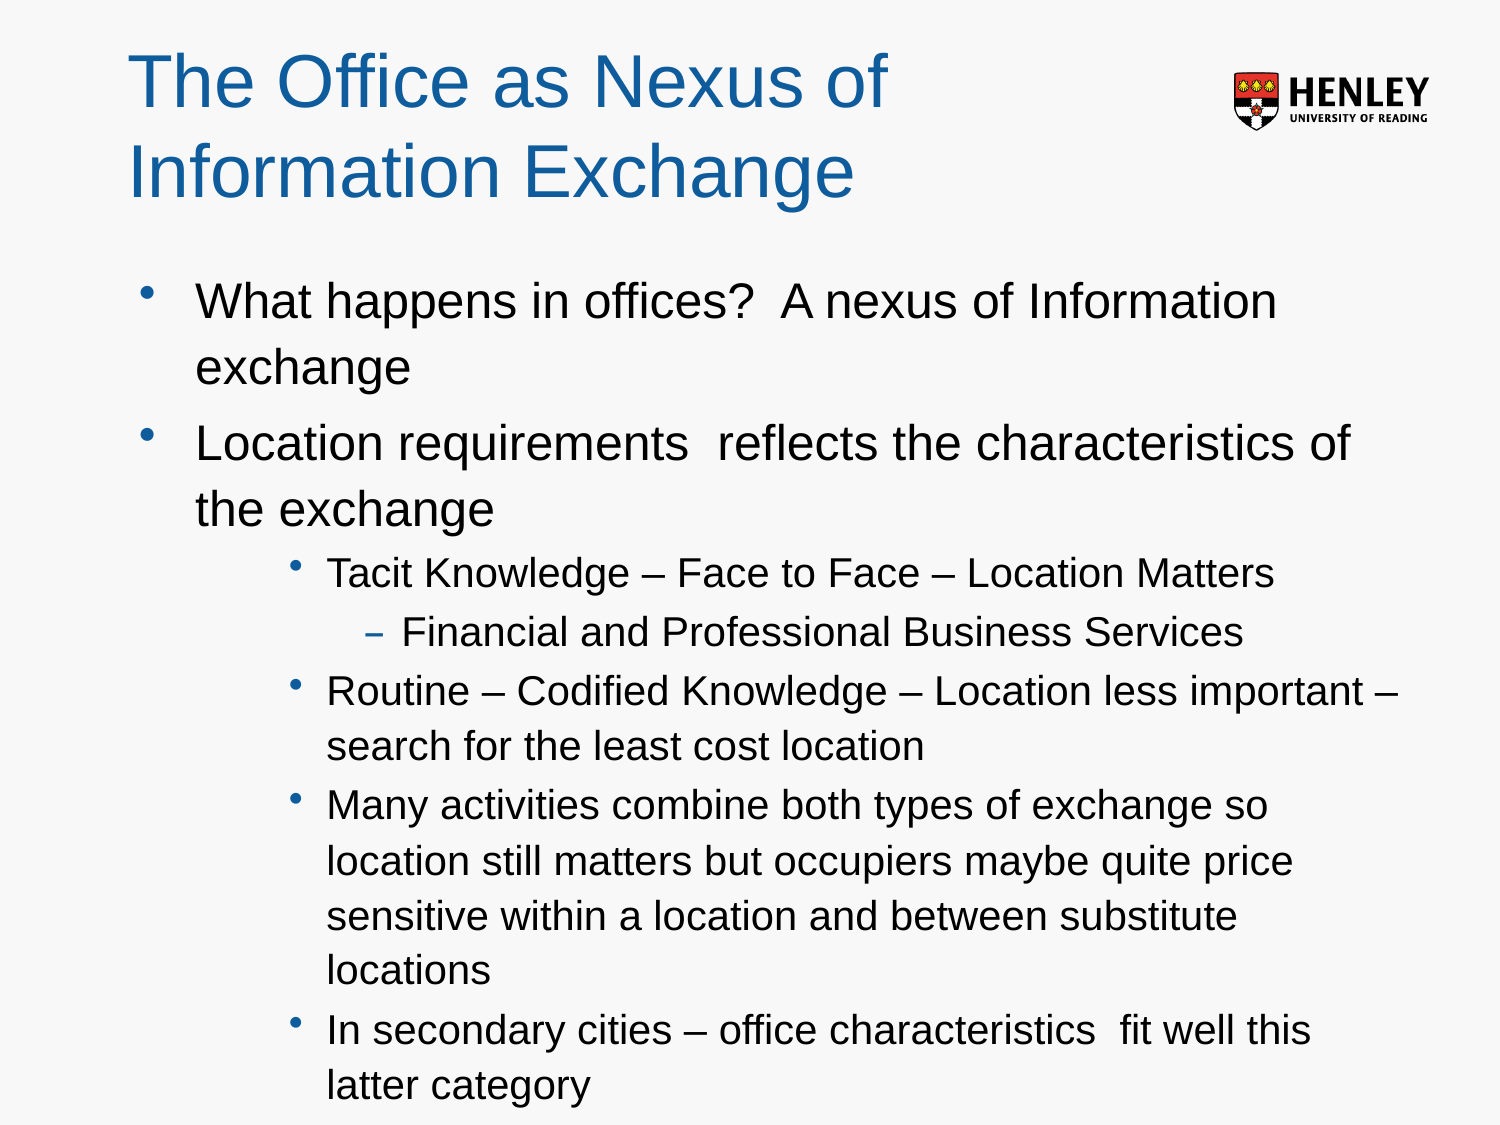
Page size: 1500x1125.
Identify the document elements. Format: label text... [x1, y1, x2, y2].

list What happens in offices? A nexus of Information exchange Location requirements reflects the characteristics of the exchange Tacit Knowledge – Face to Face – Location Matters Financial and Professional Business Services Routine – Codified Knowledge – Location less important – search for the least cost location Many activities combine both types of exchange so location still matters but occupiers maybe quite price sensitive within a location and between substitute locations In secondary cities – office characteristics fit well this latter category [123, 255, 1425, 975]
title The Office as Nexus of Information Exchange [112, 42, 1128, 220]
picture [1234, 71, 1429, 136]
